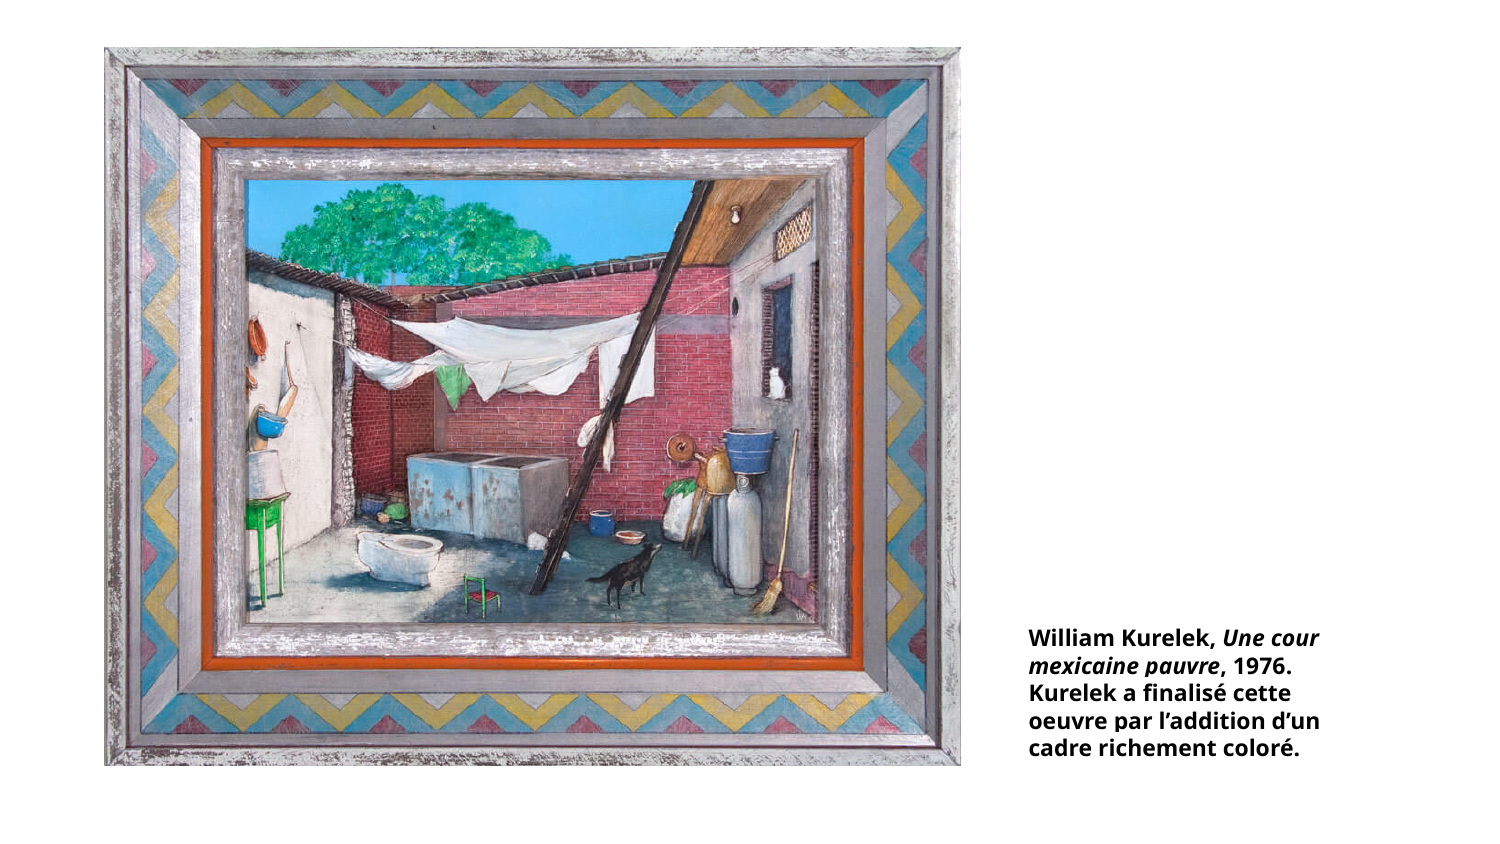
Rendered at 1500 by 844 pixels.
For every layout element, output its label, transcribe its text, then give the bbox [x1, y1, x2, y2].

picture [104, 47, 961, 766]
text_box William Kurelek, Une cour mexicaine pauvre, 1976. Kurelek a finalisé cette oeuvre par l’addition d’un cadre richement coloré. [1013, 608, 1362, 741]
